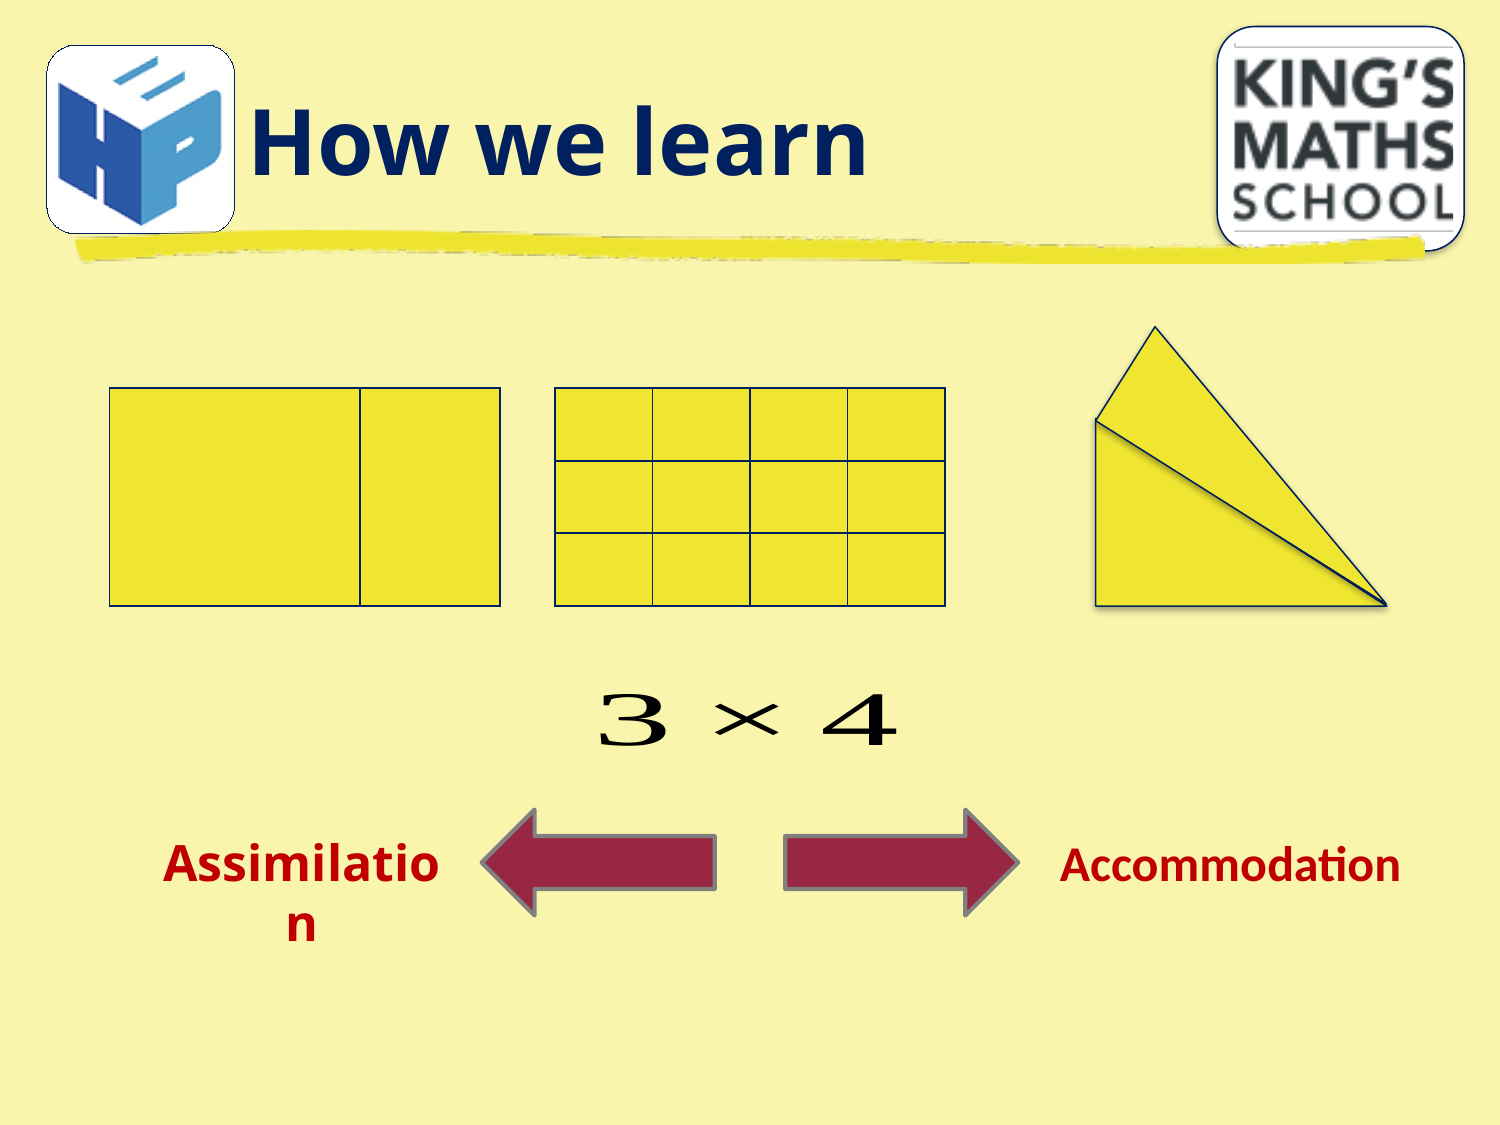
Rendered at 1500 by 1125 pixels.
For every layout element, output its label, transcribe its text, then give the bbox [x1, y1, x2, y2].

text_box [1095, 325, 1387, 605]
table_header [653, 389, 749, 460]
table_header [848, 389, 944, 460]
text_box [783, 807, 1021, 918]
table_header [361, 389, 499, 605]
table_cell [848, 534, 944, 605]
table_header [556, 389, 652, 460]
table_cell [556, 462, 652, 532]
table_cell [556, 534, 652, 605]
table_cell [751, 462, 847, 532]
table_cell [653, 534, 749, 605]
text_box Accommodation [1018, 824, 1443, 914]
table_cell [653, 462, 749, 532]
list Assimilation [145, 824, 459, 914]
table_cell [751, 534, 847, 605]
picture [46, 46, 232, 233]
table_cell [848, 462, 944, 532]
text_box [1094, 430, 1374, 607]
table_header [110, 389, 359, 605]
text_box [479, 807, 717, 918]
table_header [751, 389, 847, 460]
title How we learn [232, 45, 1217, 233]
